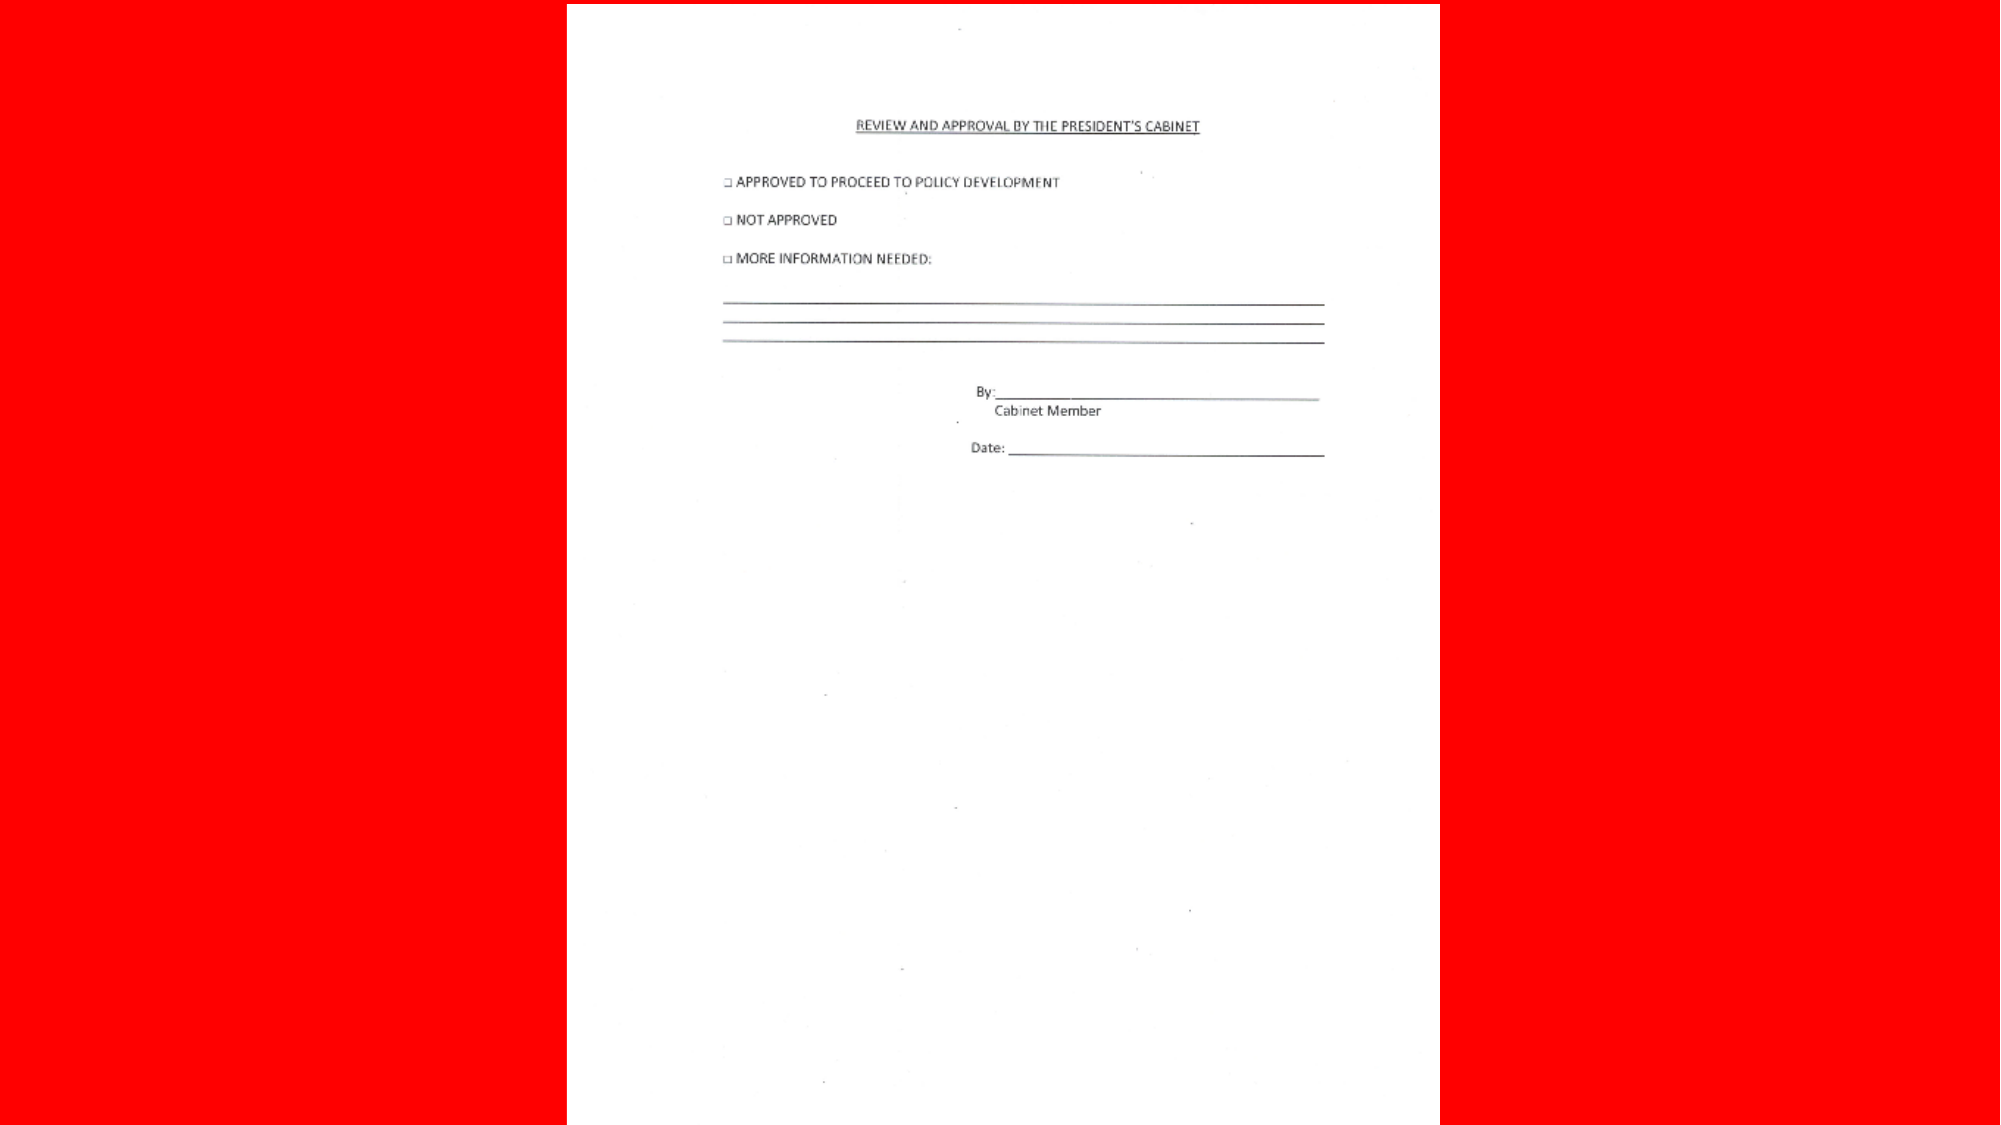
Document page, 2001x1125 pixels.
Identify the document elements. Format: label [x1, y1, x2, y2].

picture [566, 4, 1441, 1125]
